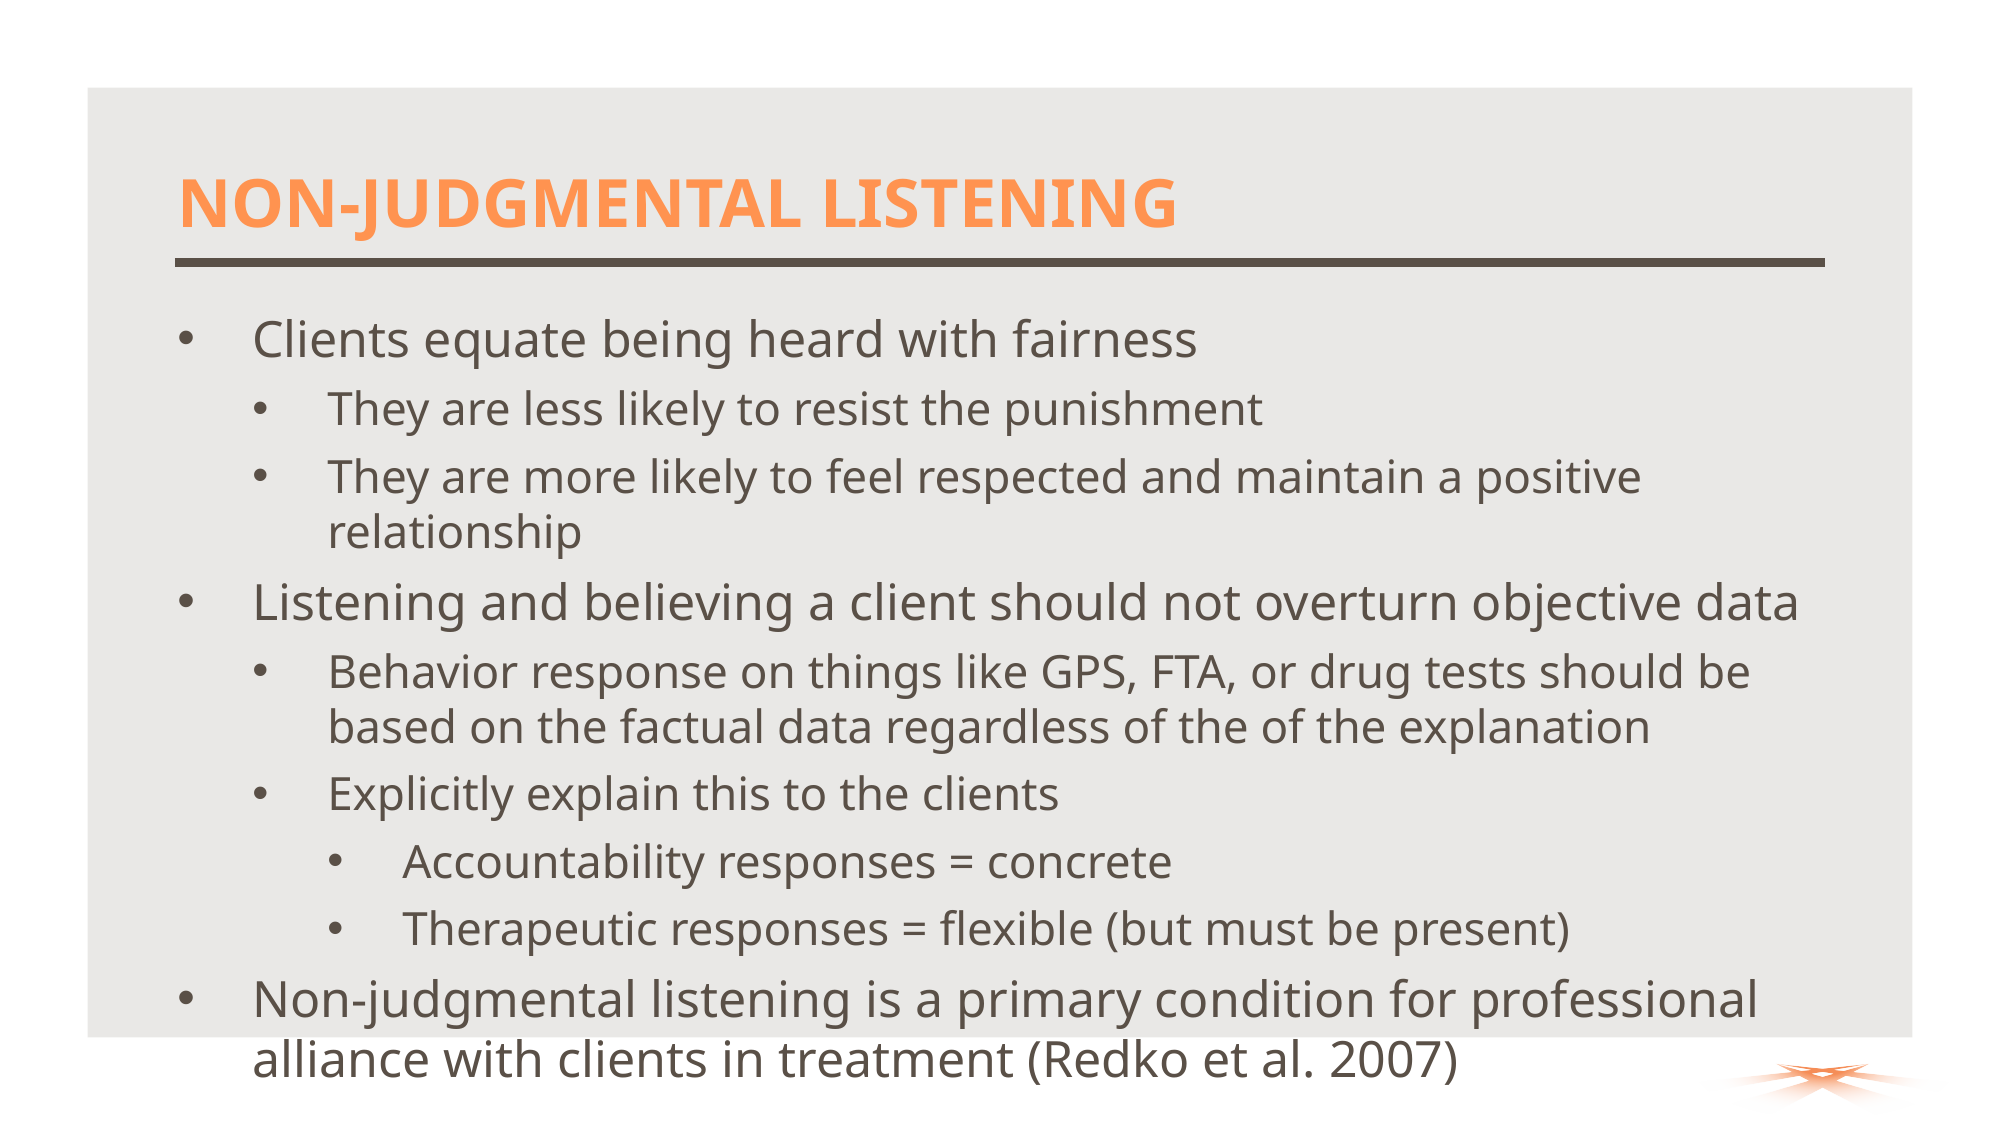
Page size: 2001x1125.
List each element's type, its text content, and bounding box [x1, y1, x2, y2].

title Non-judgmental listening [162, 149, 1863, 263]
text_box Clients equate being heard with fairness They are less likely to resist the punishment They are more likely to feel respected and maintain a positive relationship Listening and believing a client should not overturn objective data Behavior response on things like GPS, FTA, or drug tests should be based on the factual data regardless of the of the explanation Explicitly explain this to the clients Accountability responses = concrete Therapeutic responses = flexible (but must be present) Non-judgmental listening is a primary condition for professional alliance with clients in treatment (Redko et al. 2007) [162, 299, 1838, 950]
picture [1687, 1062, 1963, 1125]
text_box [86, 86, 1913, 1039]
